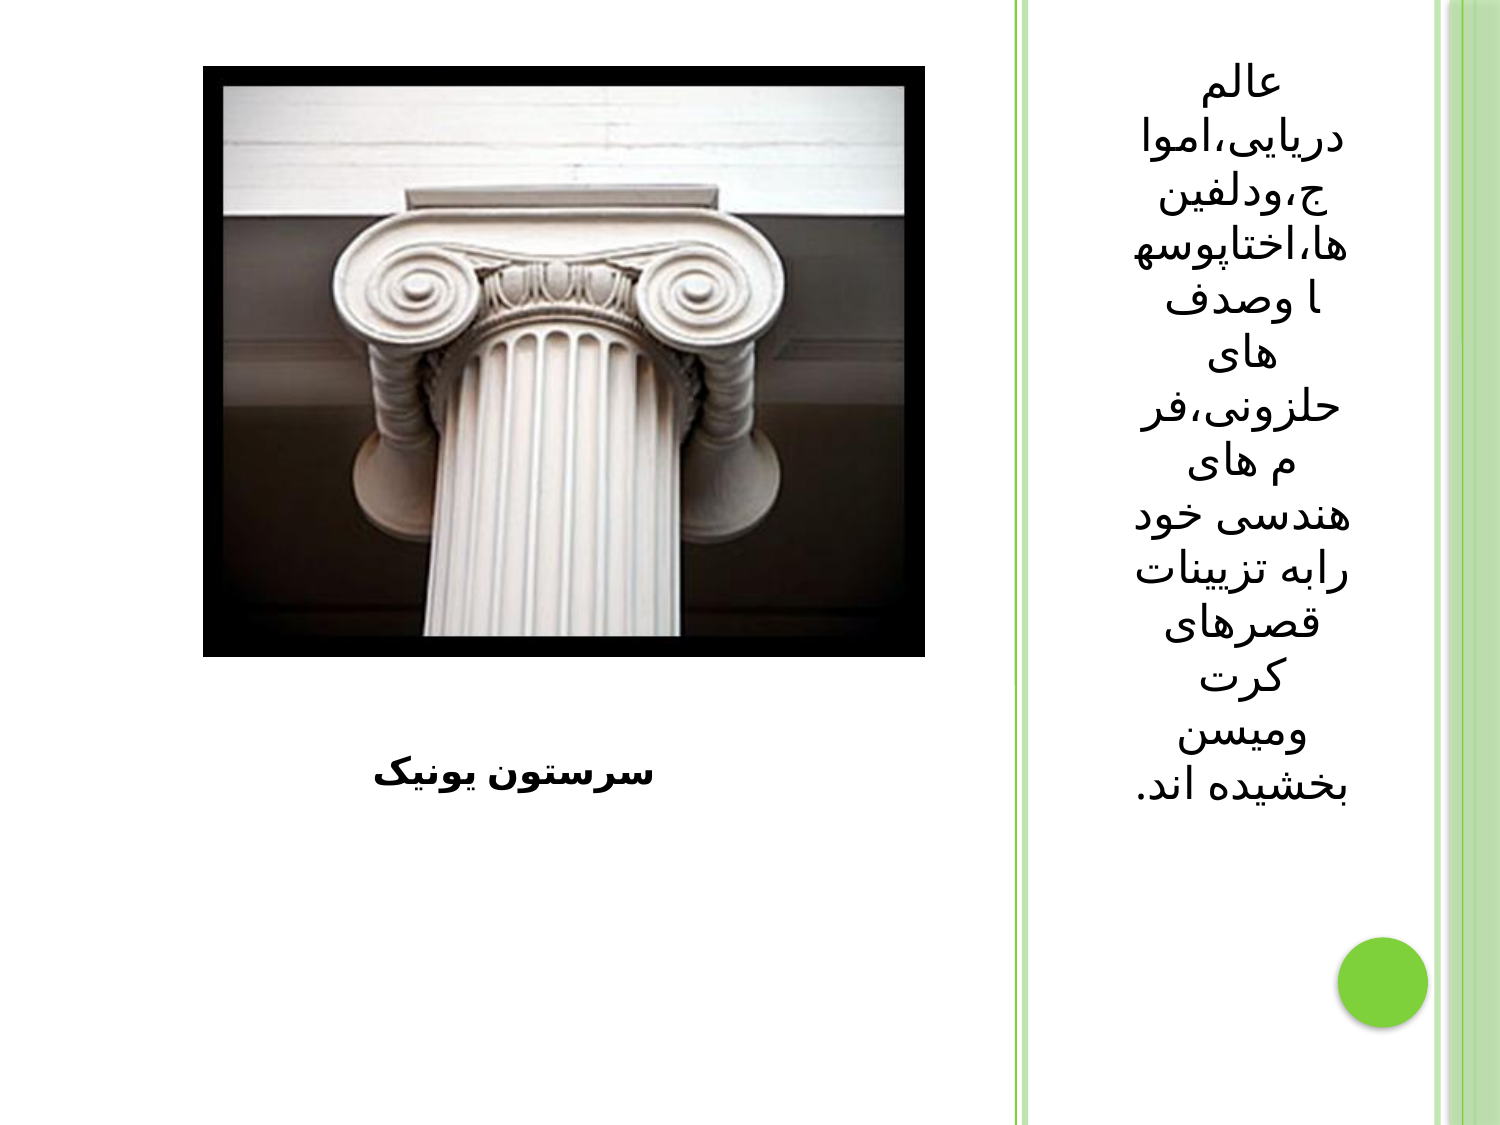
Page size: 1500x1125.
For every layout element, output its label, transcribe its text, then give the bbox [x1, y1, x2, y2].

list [203, 66, 926, 658]
text_box سرستون یونیک [357, 739, 671, 800]
list عالم دریایی،امواج،ودلفین ها،اختاپوسها وصدف های حلزونی،فرم های هندسی خود رابه تزیینات قصرهای کرت ومیسن بخشیده اند. [1117, 45, 1368, 863]
